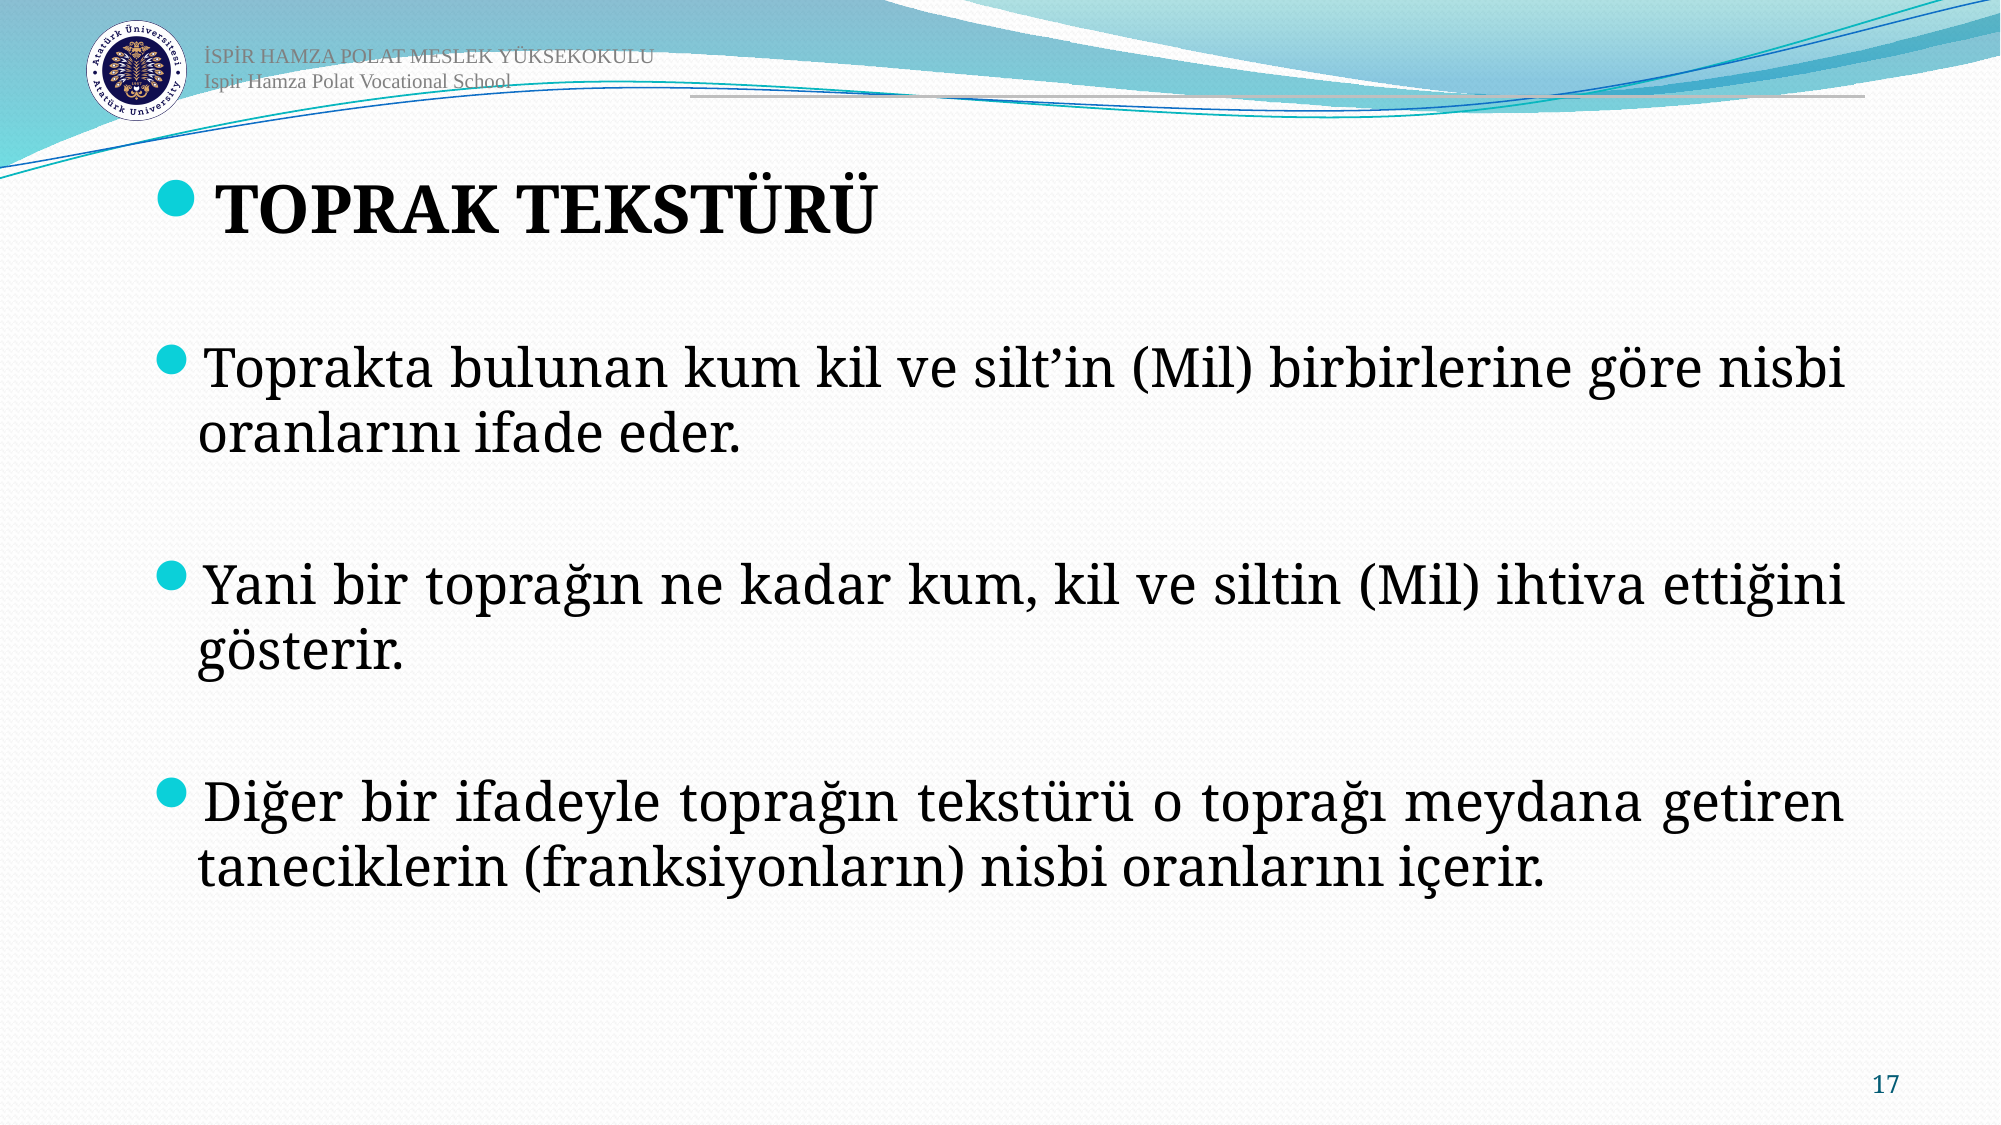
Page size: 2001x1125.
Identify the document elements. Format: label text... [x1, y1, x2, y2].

list TOPRAK TEKSTÜRÜ Toprakta bulunan kum kil ve silt’in (Mil) birbirlerine göre nisbi oranlarını ifade eder. Yani bir toprağın ne kadar kum, kil ve siltin (Mil) ihtiva ettiğini gösterir. Diğer bir ifadeyle toprağın tekstürü o toprağı meydana getiren taneciklerin (franksiyonların) nisbi oranlarını içerir. [137, 159, 1863, 1014]
slide_number 17 [1733, 1042, 1900, 1103]
picture [86, 20, 187, 121]
